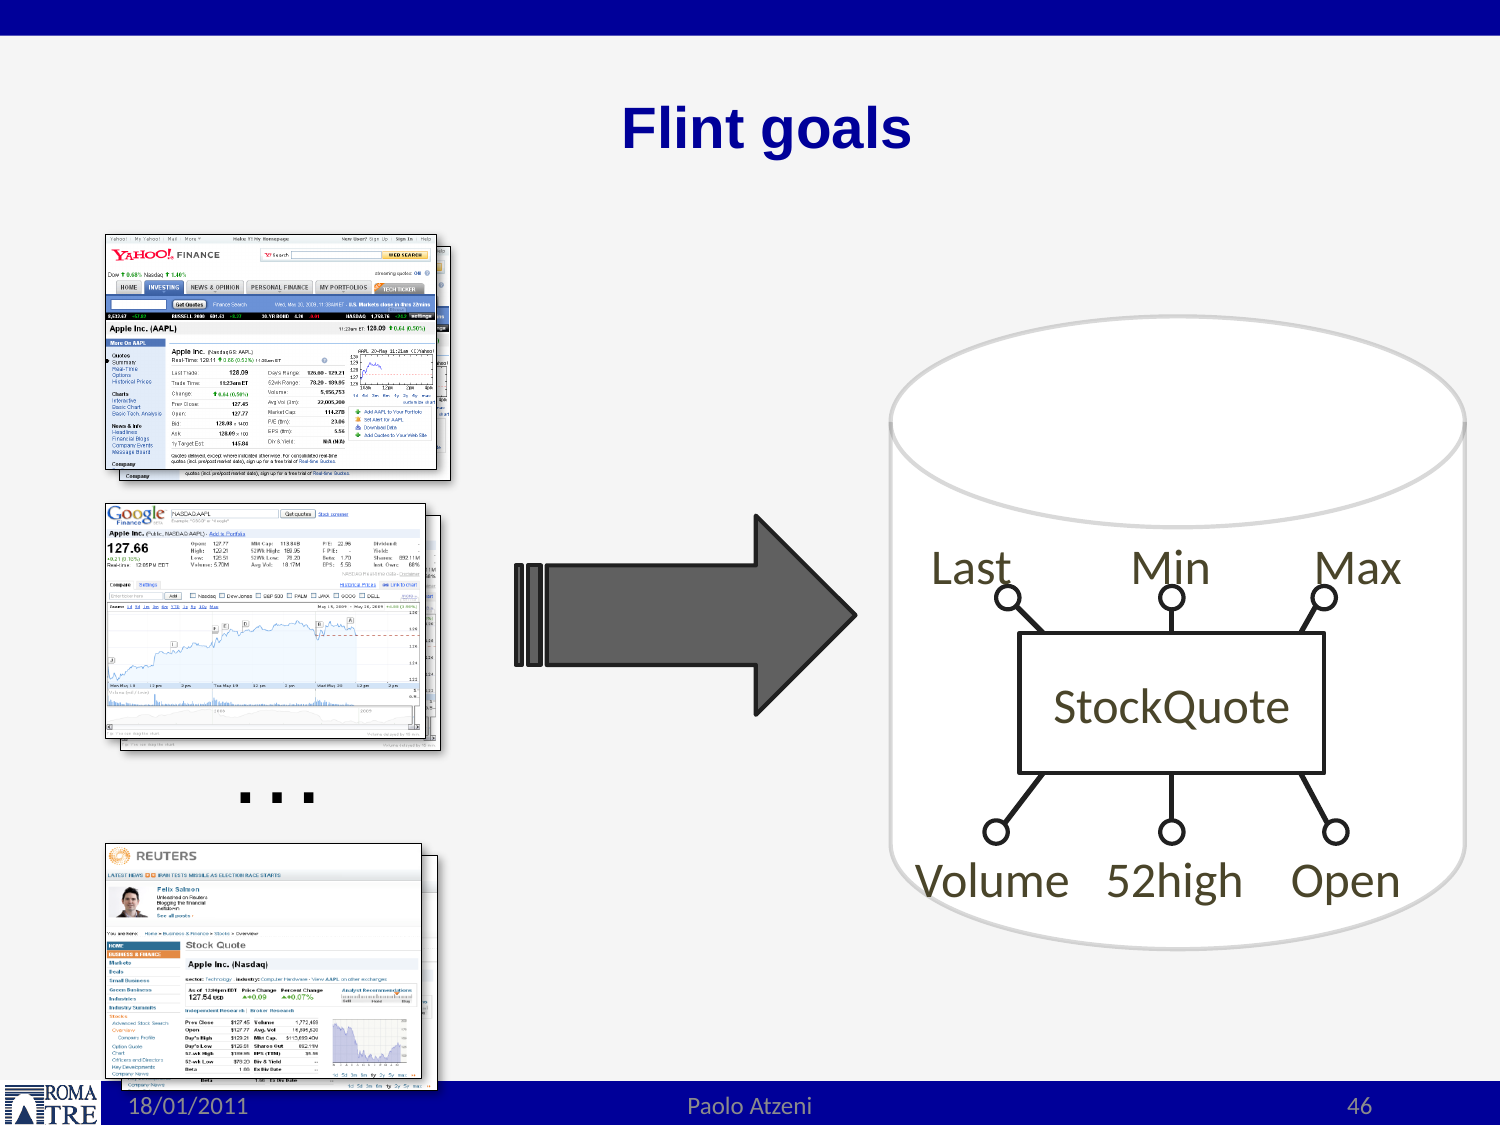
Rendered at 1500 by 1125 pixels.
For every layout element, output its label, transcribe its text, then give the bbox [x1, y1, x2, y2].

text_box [105, 503, 441, 751]
title Flint goals [64, 37, 1471, 213]
slide_number 46 [1186, 1082, 1388, 1125]
text_box [544, 513, 858, 717]
picture [0, 1080, 101, 1125]
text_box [917, 527, 1407, 901]
text_box [514, 563, 524, 667]
text_box … [166, 759, 389, 831]
text_box [888, 314, 1467, 952]
text_box [526, 563, 543, 667]
footer Paolo Atzeni [324, 1082, 1176, 1125]
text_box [105, 843, 437, 1091]
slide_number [112, 1098, 324, 1125]
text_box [105, 234, 450, 481]
